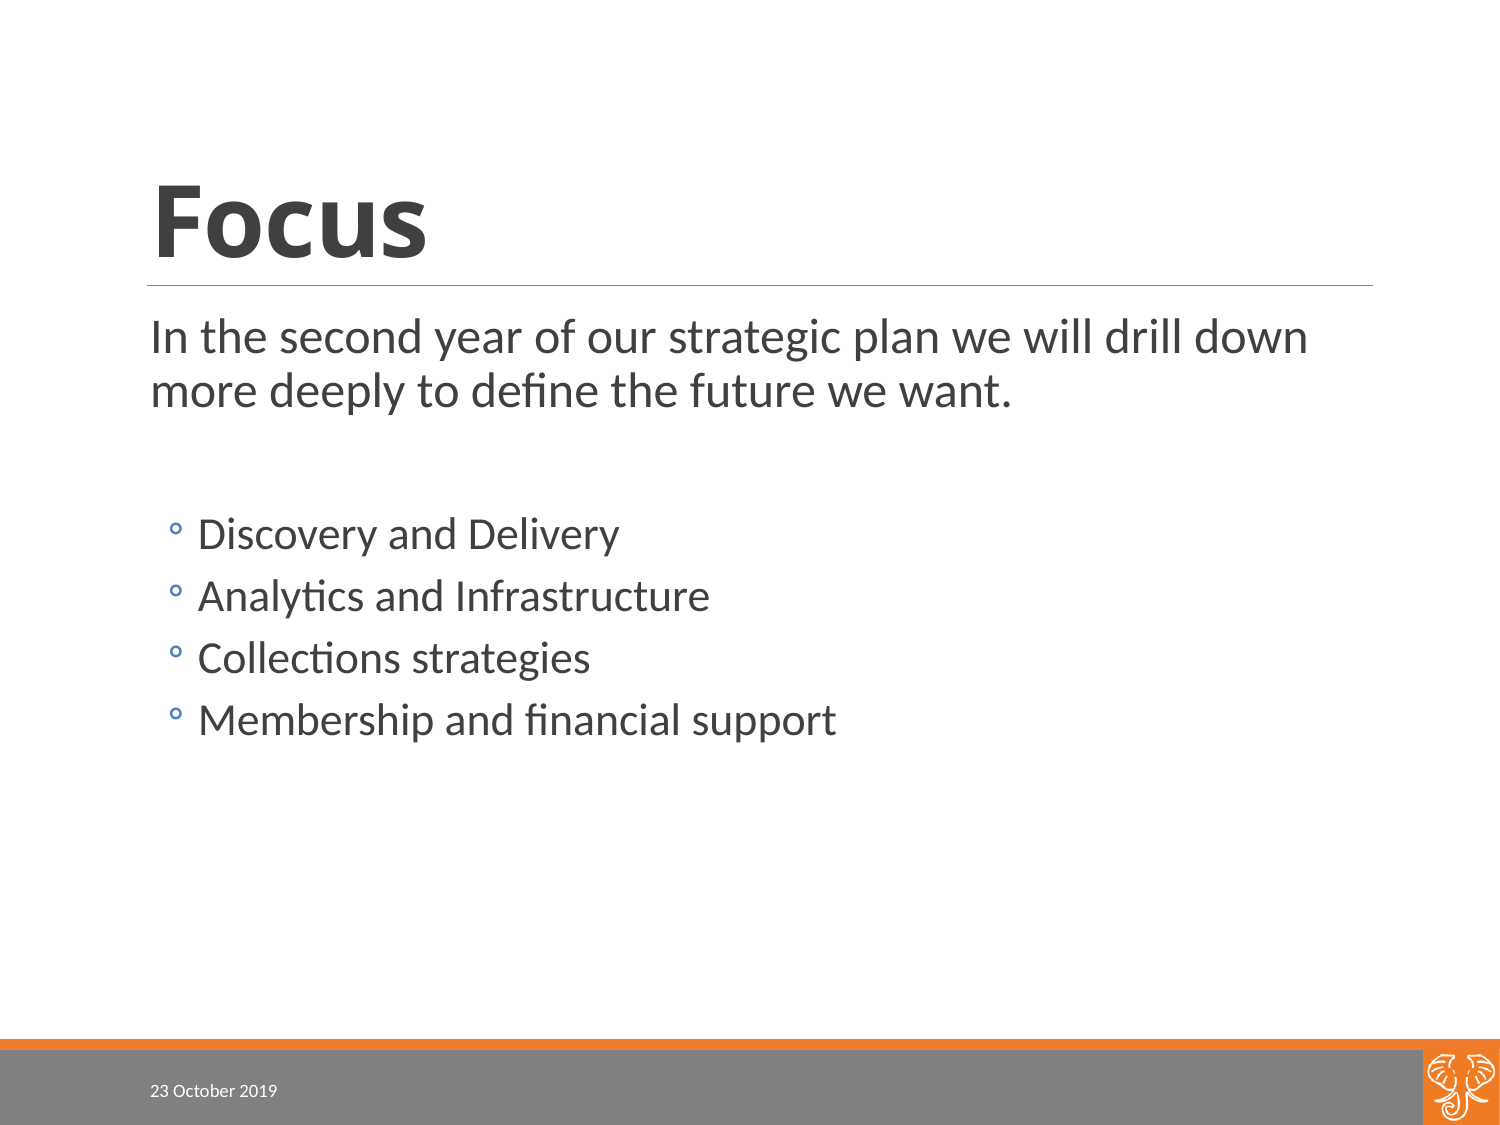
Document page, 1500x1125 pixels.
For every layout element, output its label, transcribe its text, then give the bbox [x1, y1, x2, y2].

list In the second year of our strategic plan we will drill down more deeply to define the future we want. Discovery and Delivery Analytics and Infrastructure Collections strategies Membership and financial support [135, 302, 1373, 963]
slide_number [135, 1059, 440, 1120]
title Focus [135, 47, 1373, 285]
picture [1423, 1049, 1500, 1125]
